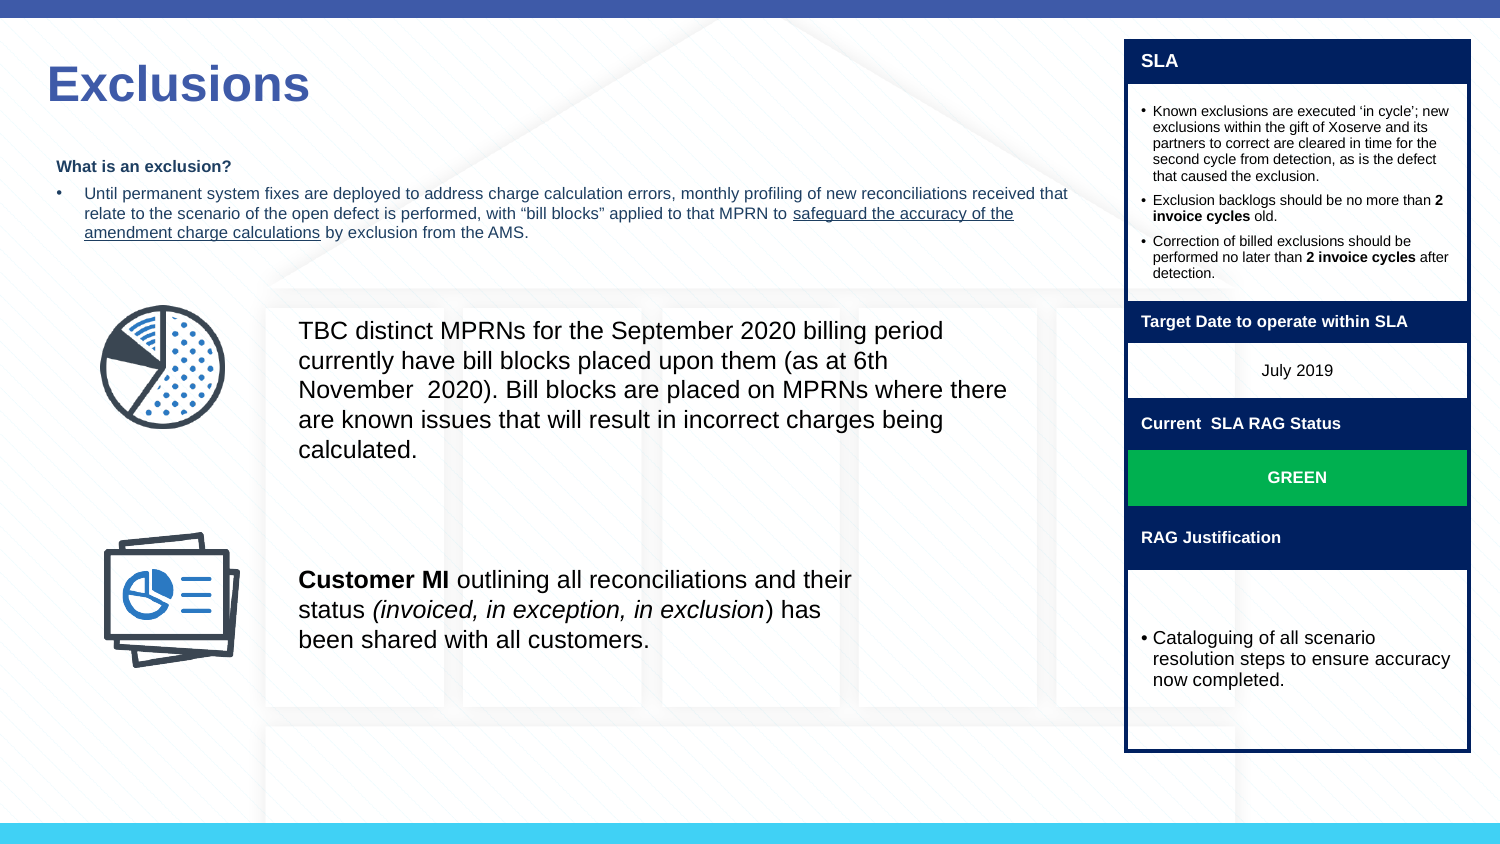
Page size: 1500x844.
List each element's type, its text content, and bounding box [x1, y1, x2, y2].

table_cell Known exclusions are executed ‘in cycle’; new exclusions within the gift of Xoserve and its partners to correct are cleared in time for the second cycle from detection, as is the defect that caused the exclusion. Exclusion backlogs should be no more than 2 invoice cycles old. Correction of billed exclusions should be performed no later than 2 invoice cycles after detection. [1128, 84, 1467, 301]
text_box What is an exclusion? Until permanent system fixes are deployed to address charge calculation errors, monthly profiling of new reconciliations received that relate to the scenario of the open defect is performed, with “bill blocks” applied to that MPRN to safeguard the accuracy of the amendment charge calculations by exclusion from the AMS. [41, 148, 1093, 315]
table_cell Target Date to operate within SLA [1128, 305, 1467, 339]
picture [0, 0, 1500, 844]
table_cell RAG Justification [1128, 510, 1467, 565]
table_cell July 2019 [1128, 343, 1467, 398]
table_header SLA [1128, 43, 1467, 79]
title Exclusions [31, 29, 1428, 135]
table_cell Current SLA RAG Status [1128, 402, 1467, 446]
table_cell GREEN [1128, 450, 1467, 506]
text_box TBC distinct MPRNs for the September 2020 billing period currently have bill blocks placed upon them (as at 6th November 2020). Bill blocks are placed on MPRNs where there are known issues that will result in incorrect charges being calculated. [283, 306, 1025, 434]
table_cell Cataloguing of all scenario resolution steps to ensure accuracy now completed. [1128, 570, 1467, 749]
text_box Customer MI outlining all reconciliations and their status (invoiced, in exception, in exclusion) has been shared with all customers. [283, 555, 886, 683]
